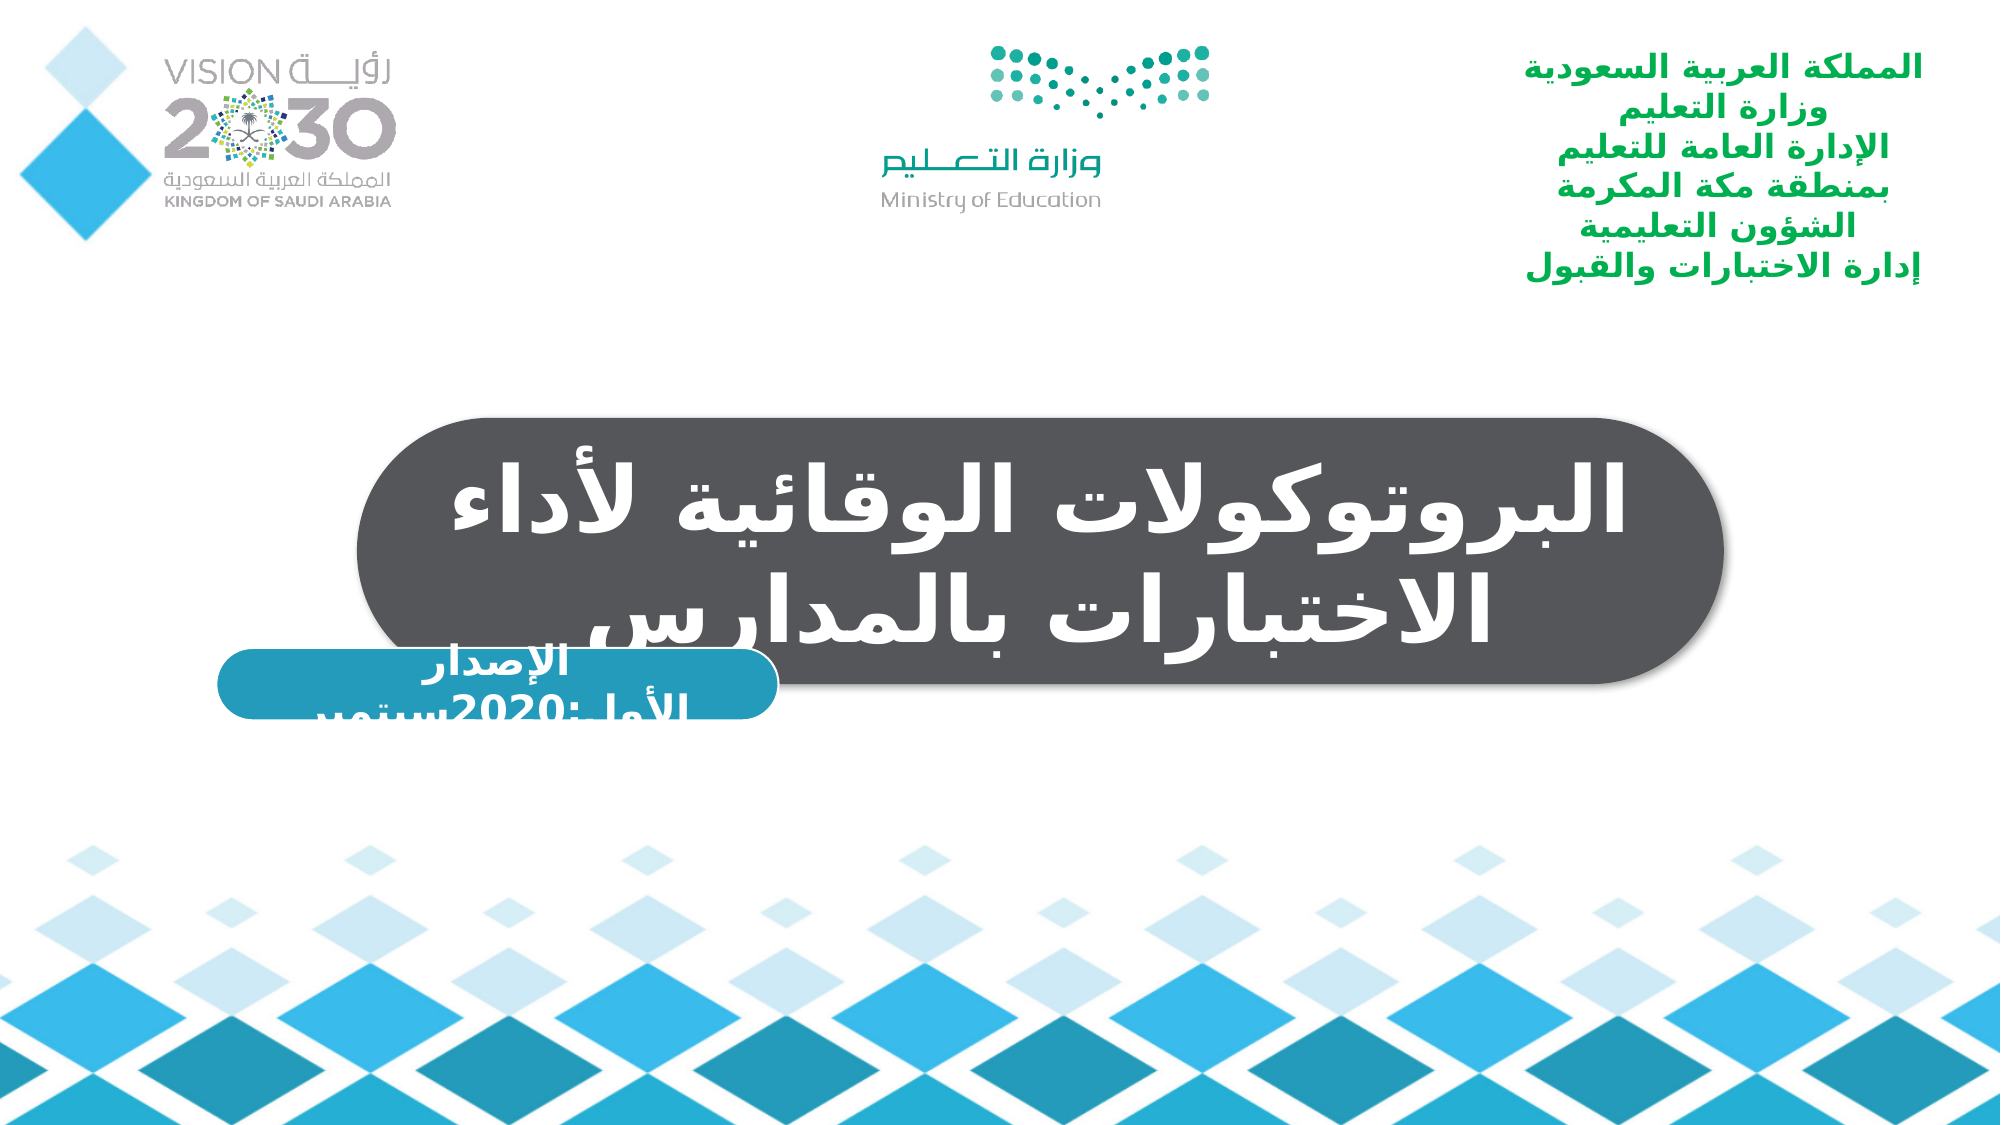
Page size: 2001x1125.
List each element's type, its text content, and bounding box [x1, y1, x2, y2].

text_box الإصدار الأول:2020سبتمبر [216, 647, 779, 696]
picture [0, 696, 2000, 1125]
picture [161, 49, 398, 211]
picture [867, 36, 1216, 223]
text_box البروتوكولات الوقائية لأداء الاختبارات بالمدارس [356, 417, 1724, 685]
text_box المملكة العربية السعودية وزارة التعليم الإدارة العامة للتعليم بمنطقة مكة المكرمة الشؤون التعليمية إدارة الاختبارات والقبول [1486, 37, 1962, 292]
picture [11, 13, 158, 255]
